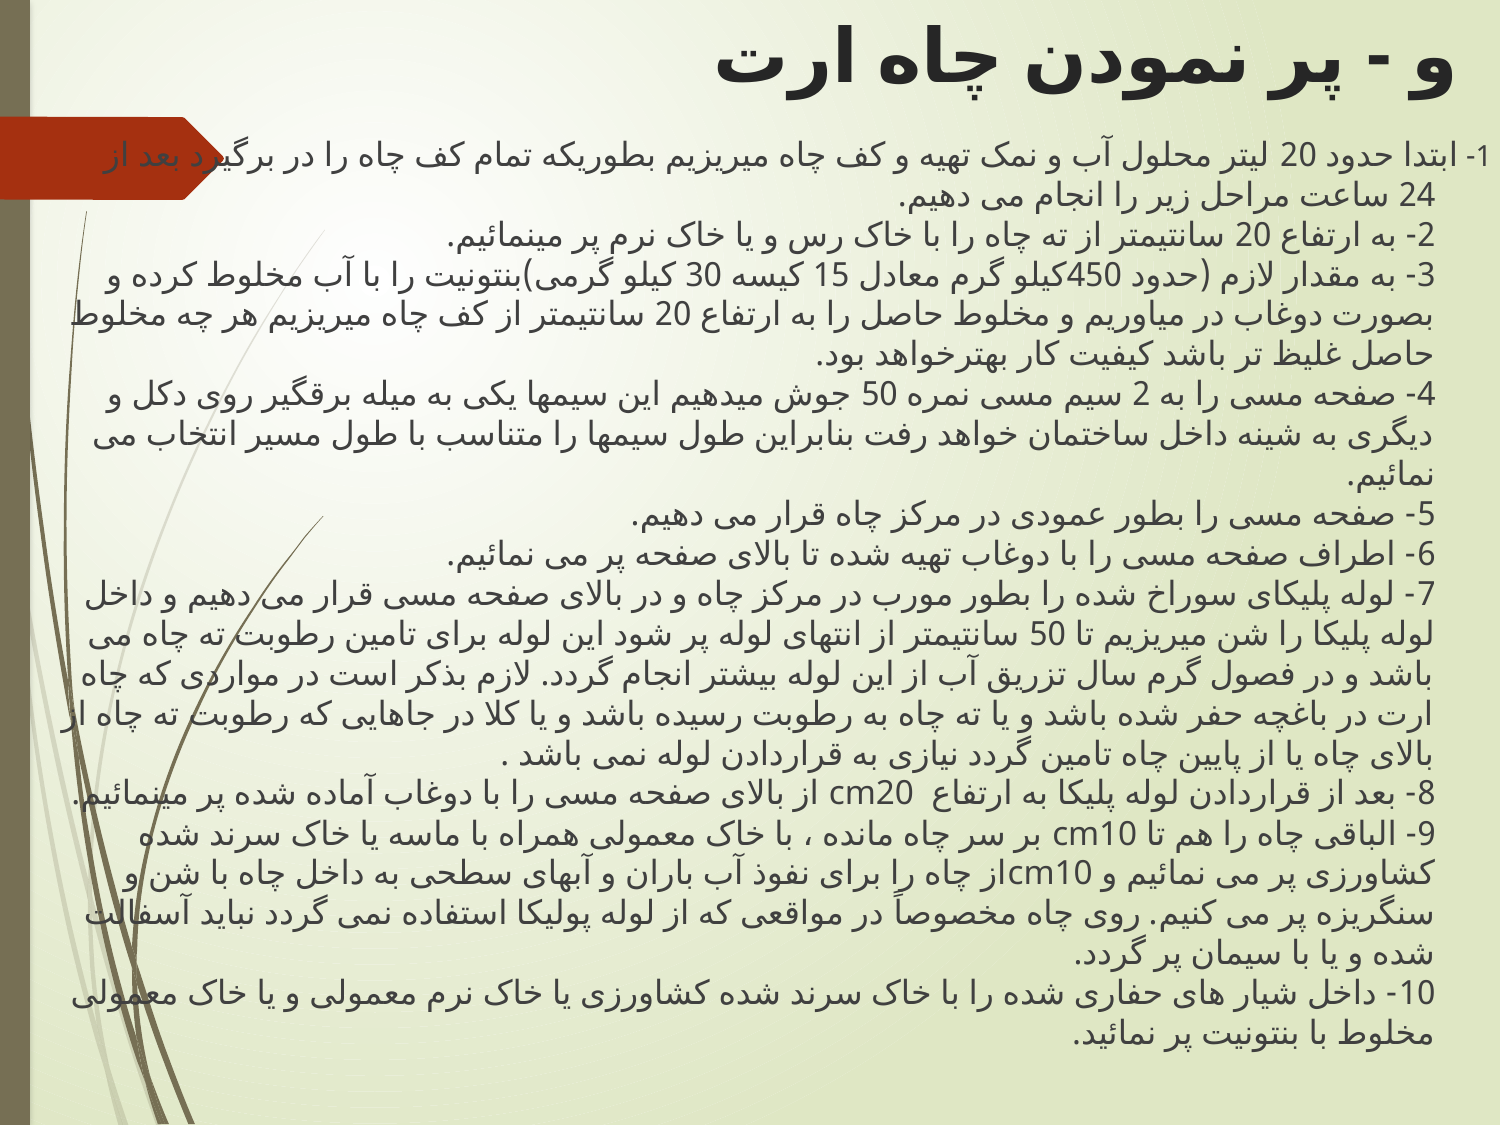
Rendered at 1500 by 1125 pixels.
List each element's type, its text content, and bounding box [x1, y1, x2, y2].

title و - پر نمودن چاه ارت [123, 0, 1474, 125]
list 1- ابتدا حدود 20 لیتر محلول آب و نمک تهیه و کف چاه میریزیم بطوریکه تمام کف چاه را در برگیرد بعد از 24 ساعت مراحل زیر را انجام می دهیم. 2- به ارتفاع 20 سانتیمتر از ته چاه را با خاک رس و یا خاک نرم پر مینمائیم. 3- به مقدار لازم (حدود 450کیلو گرم معادل 15 کیسه 30 کیلو گرمی)بنتونیت را با آب مخلوط کرده و بصورت دوغاب در میاوریم و مخلوط حاصل را به ارتفاع 20 سانتیمتر از کف چاه میریزیم هر چه مخلوط حاصل غلیظ تر باشد کیفیت کار بهترخواهد بود. 4- صفحه مسی را به 2 سیم مسی نمره 50 جوش میدهیم این سیمها یکی به میله برقگیر روی دکل و دیگری به شینه داخل ساختمان خواهد رفت بنابراین طول سیمها را متناسب با طول مسیر انتخاب می نمائیم. 5- صفحه مسی را بطور عمودی در مرکز چاه قرار می دهیم. 6- اطراف صفحه مسی را با دوغاب تهیه شده تا بالای صفحه پر می نمائیم. 7- لوله پلیکای سوراخ شده را بطور مورب در مرکز چاه و در بالای صفحه مسی قرار می دهیم و داخل لوله پلیکا را شن میریزیم تا 50 سانتیمتر از انتهای لوله پر شود این لوله برای تامین رطوبت ته چاه می باشد و در فصول گرم سال تزریق آب از این لوله بیشتر انجام گردد. لازم بذکر است در مواردی که چاه ارت در باغچه حفر شده باشد و یا ته چاه به رطوبت رسیده باشد و یا کلا در جاهایی که رطوبت ته چاه از بالای چاه یا از پایین چاه تامین گردد نیازی به قراردادن لوله نمی باشد . 8- بعد از قراردادن لوله پلیکا به ارتفاع cm20 از بالای صفحه مسی را با دوغاب آماده شده پر مینمائیم. 9- الباقی چاه را هم تا cm10 بر سر چاه مانده ، با خاک معمولی همراه با ماسه یا خاک سرند شده کشاورزی پر می نمائیم و cm10از چاه را برای نفوذ آب باران و آبهای سطحی به داخل چاه با شن و سنگریزه پر می کنیم. روی چاه مخصوصاً در مواقعی که از لوله پولیکا استفاده نمی گردد نباید آسفالت شده و یا با سیمان پر گردد. 10- داخل شیار های حفاری شده را با خاک سرند شده کشاورزی یا خاک نرم معمولی و یا خاک معمولی مخلوط با بنتونیت پر نمائید. [44, 125, 1500, 1076]
